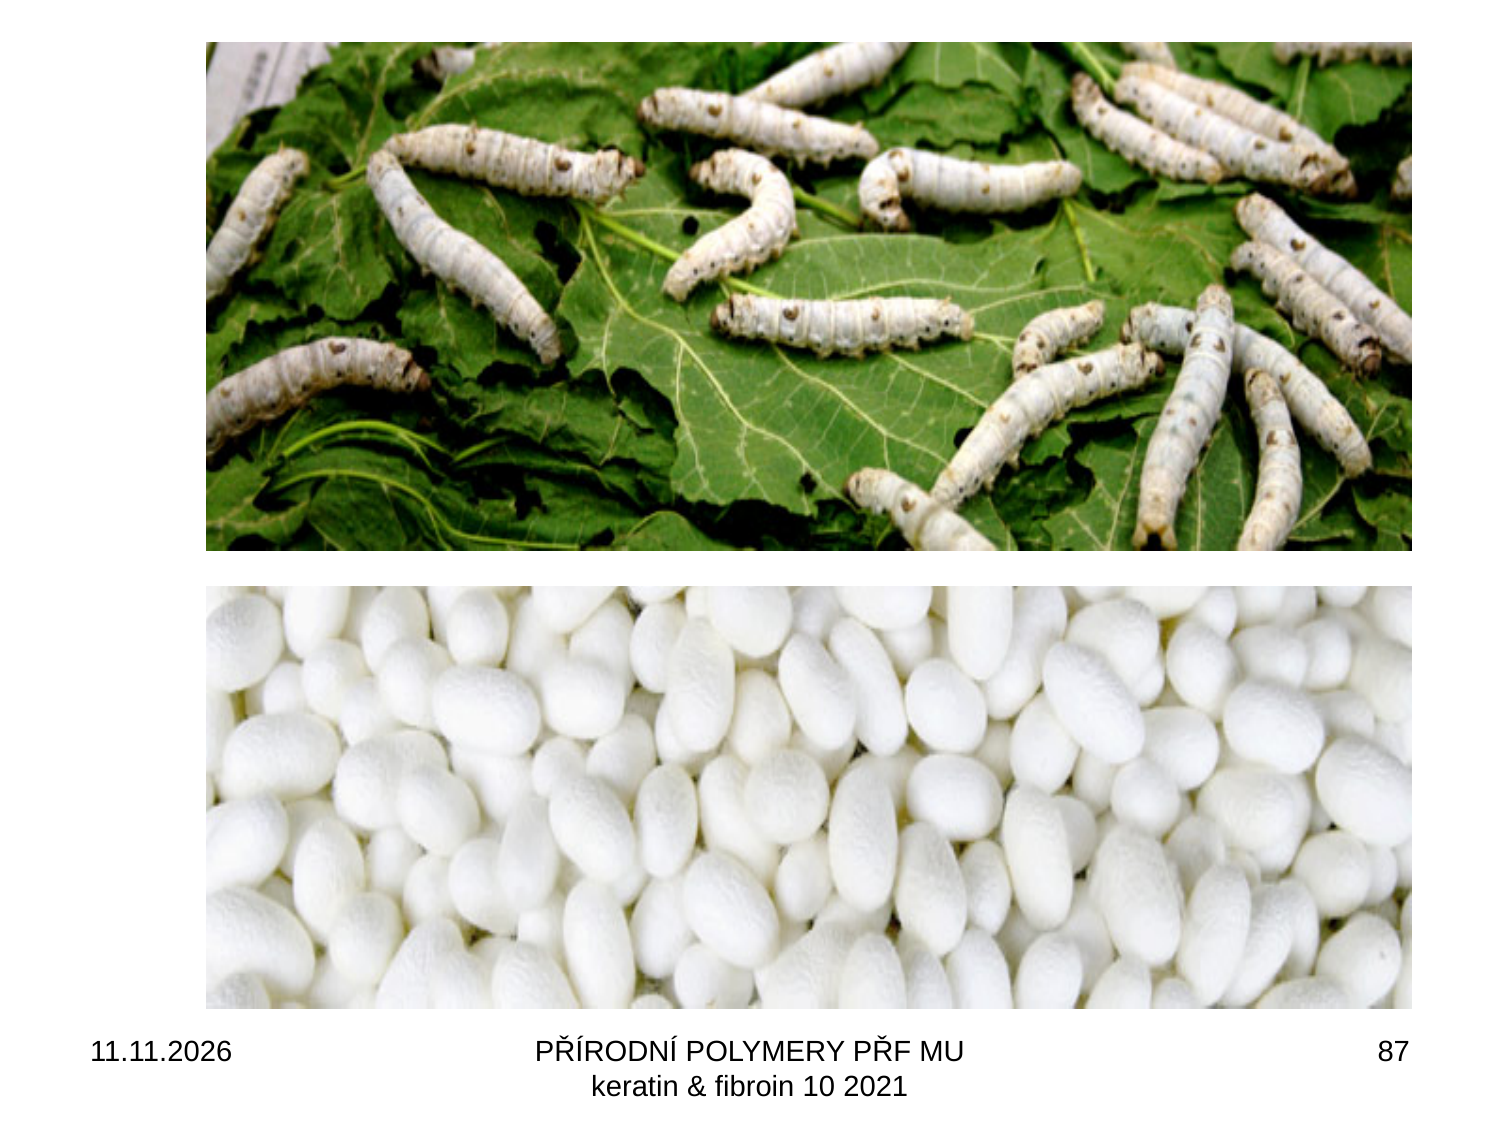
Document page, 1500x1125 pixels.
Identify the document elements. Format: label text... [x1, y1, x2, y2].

slide_number 87 [1074, 1024, 1426, 1103]
footer PŘÍRODNÍ POLYMERY PŘF MU keratin & fibroin 10 2021 [512, 1024, 988, 1103]
picture [206, 42, 1412, 551]
picture [206, 585, 1412, 1009]
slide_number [74, 1024, 426, 1103]
